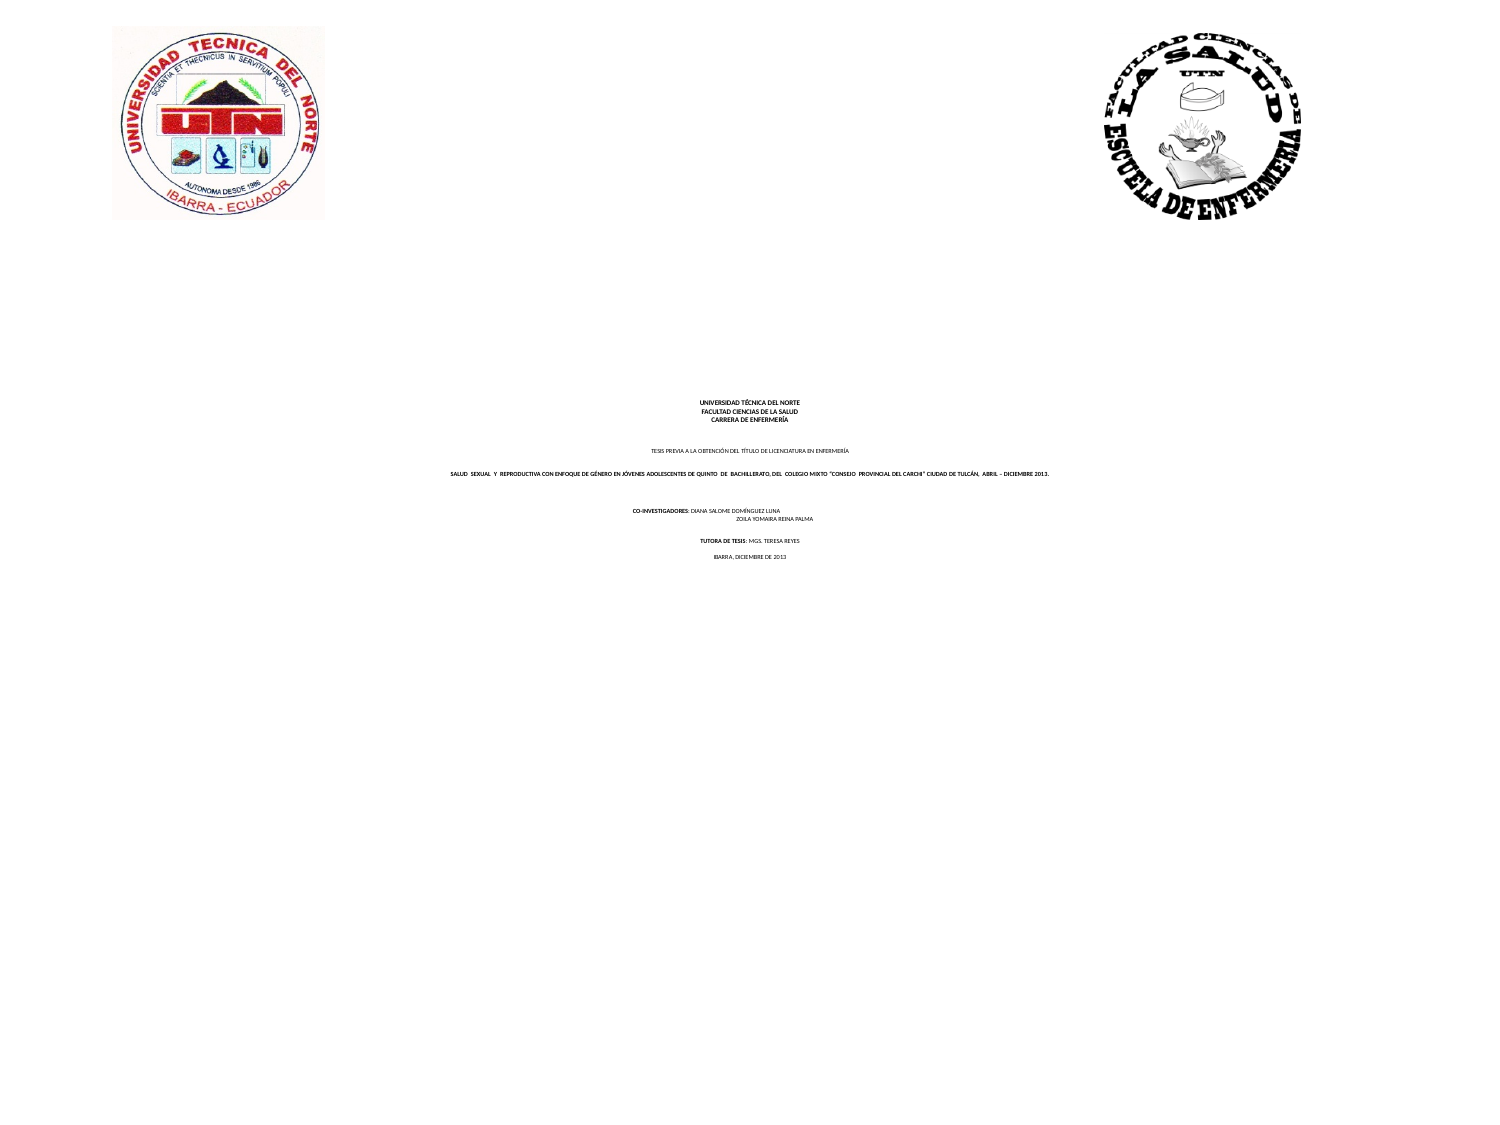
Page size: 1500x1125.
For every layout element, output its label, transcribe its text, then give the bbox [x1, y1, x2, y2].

picture [1104, 32, 1301, 221]
picture [111, 25, 325, 221]
title UNIVERSIDAD TÉCNICA DEL NORTE FACULTAD CIENCIAS DE LA SALUD CARRERA DE ENFERMERÍA TESIS PREVIA A LA OBTENCIÓN DEL TÍTULO DE LICENCIATURA EN ENFERMERÍA SALUD SEXUAL Y REPRODUCTIVA CON ENFOQUE DE GÉNERO EN JÓVENES ADOLESCENTES DE QUINTO DE BACHILLERATO, DEL COLEGIO MIXTO “CONSEJO PROVINCIAL DEL CARCHI” CIUDAD DE TULCÁN, ABRIL – DICIEMBRE 2013. CO-INVESTIGADORES: DIANA SALOME DOMÍNGUEZ LUNA ZOILA YOMAIRA REINA PALMA TUTORA DE TESIS: MGS. TERESA REYES IBARRA, DICIEMBRE DE 2013 [112, 349, 1388, 591]
